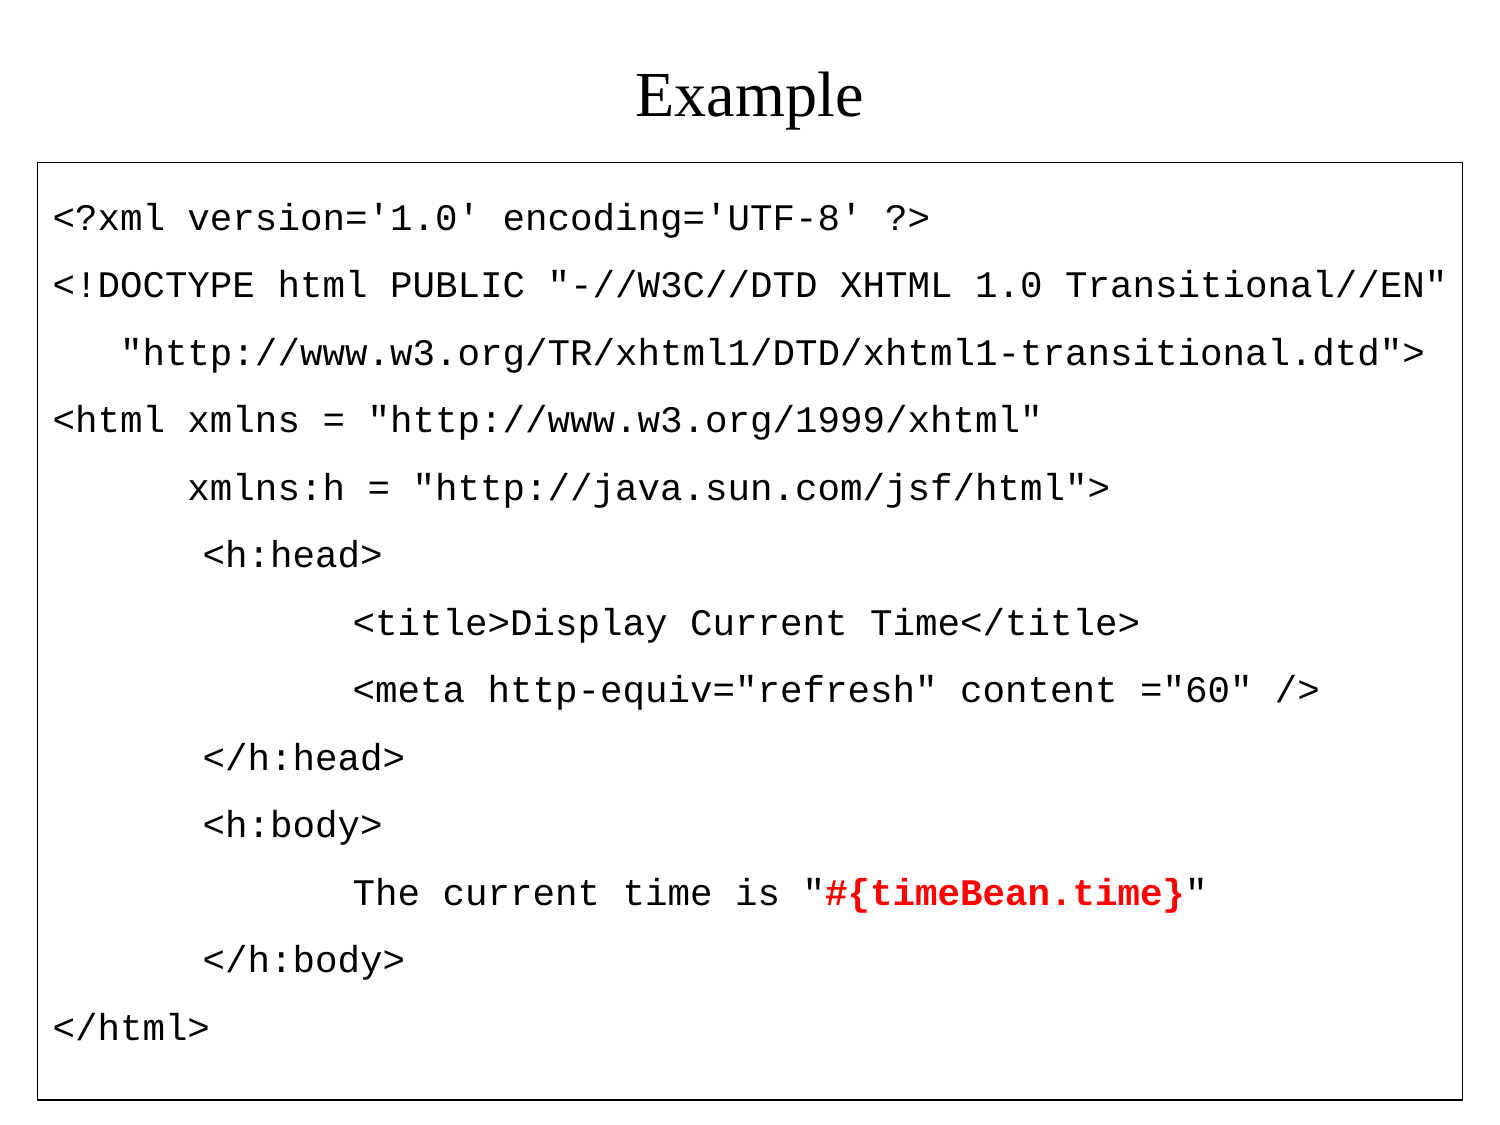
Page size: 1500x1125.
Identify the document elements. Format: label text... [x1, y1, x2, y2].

text_box <?xml version='1.0' encoding='UTF-8' ?> <!DOCTYPE html PUBLIC "-//W3C//DTD XHTML 1.0 Transitional//EN" "http://www.w3.org/TR/xhtml1/DTD/xhtml1-transitional.dtd"> <html xmlns = "http://www.w3.org/1999/xhtml" xmlns:h = "http://java.sun.com/jsf/html"> <h:head> <title>Display Current Time</title> <meta http-equiv="refresh" content ="60" /> </h:head> <h:body> The current time is "#{timeBean.time}" </h:body> </html> [37, 162, 1463, 1100]
title Example [75, 45, 1425, 138]
